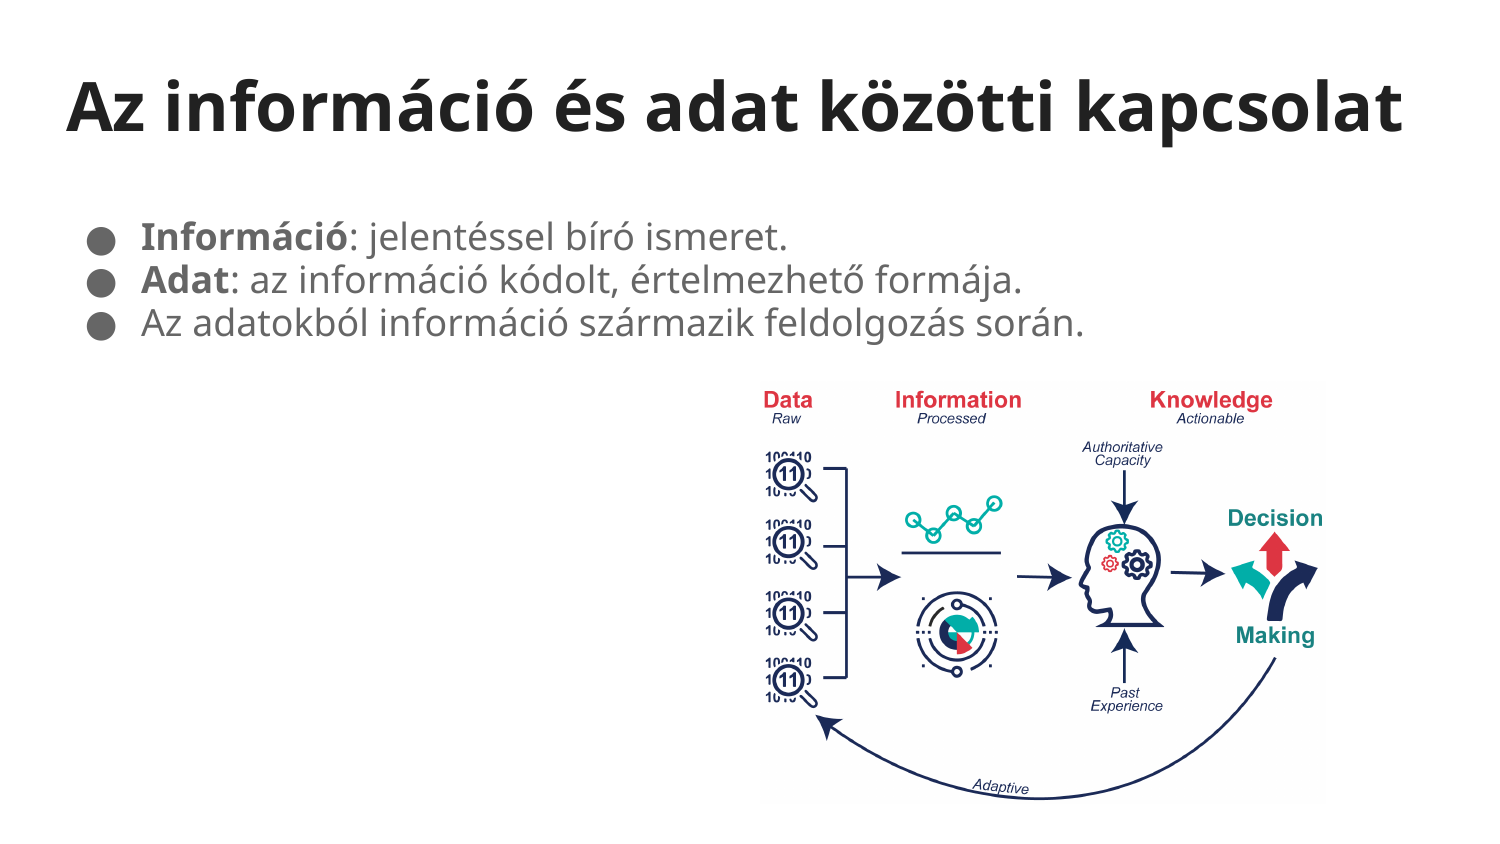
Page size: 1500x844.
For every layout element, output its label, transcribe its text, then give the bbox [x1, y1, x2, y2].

list Információ: jelentéssel bíró ismeret. Adat: az információ kódolt, értelmezhető formája. Az adatokból információ származik feldolgozás során. [51, 201, 1449, 422]
title Az információ és adat közötti kapcsolat [51, 48, 1449, 180]
picture [759, 381, 1326, 804]
